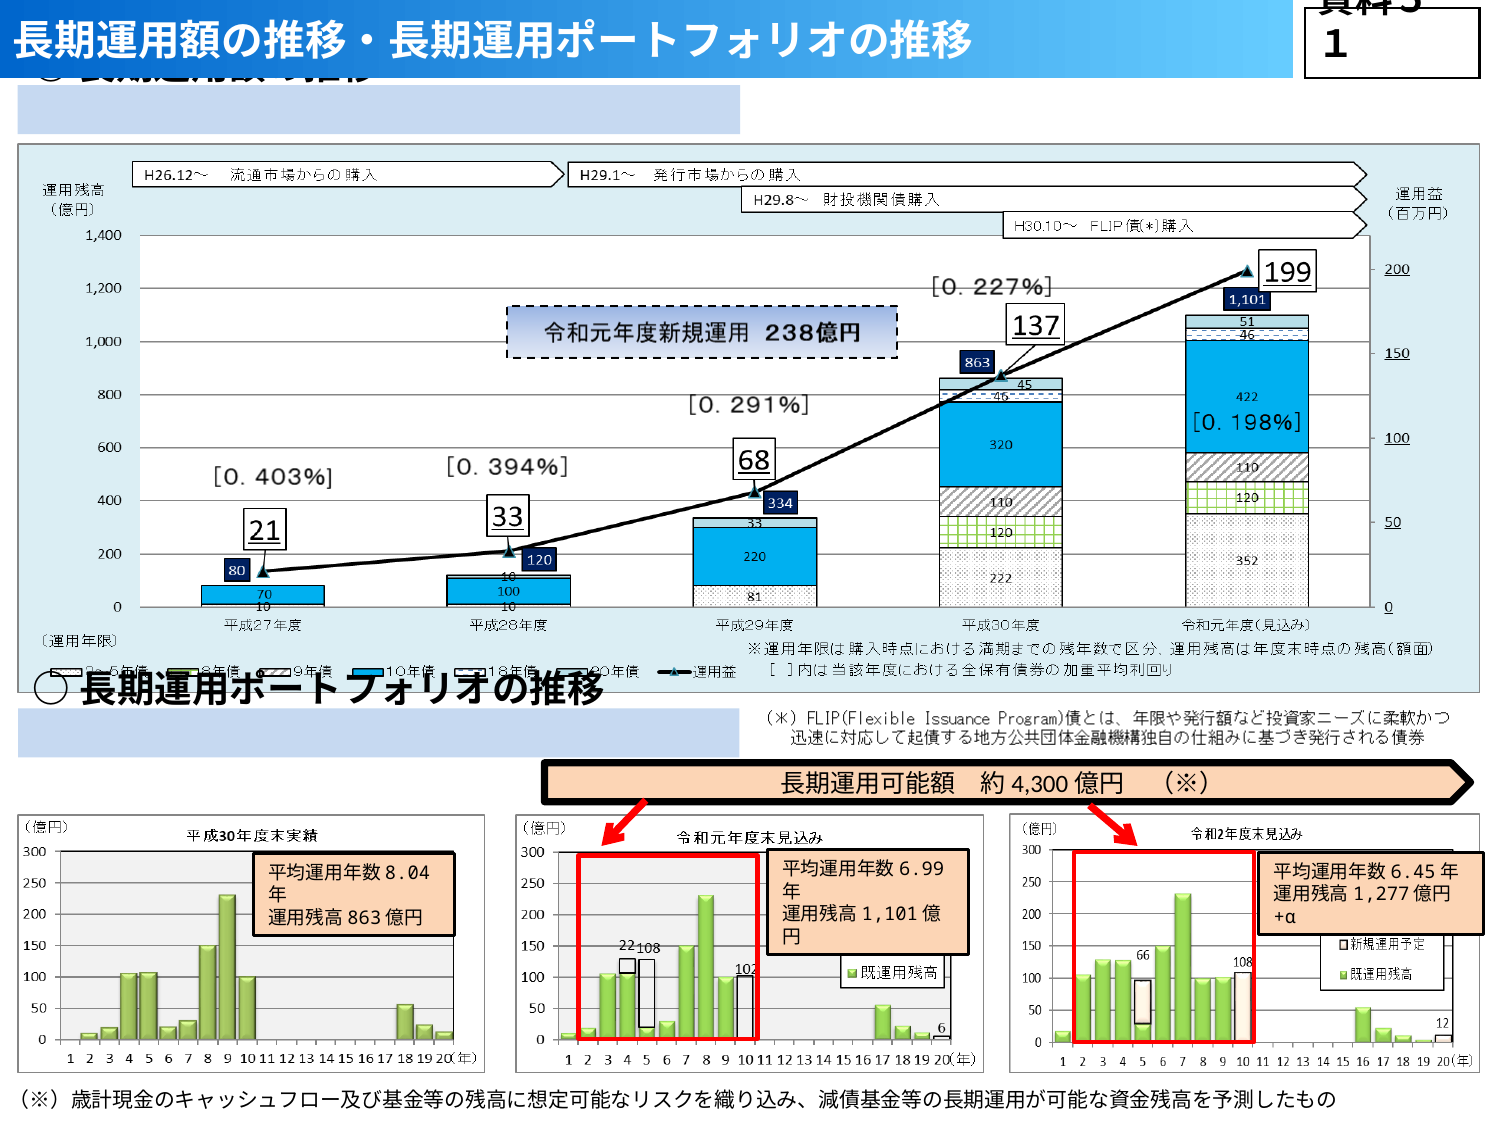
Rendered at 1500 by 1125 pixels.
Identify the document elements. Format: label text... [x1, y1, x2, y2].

picture [515, 814, 984, 849]
picture [16, 814, 485, 1074]
text_box 長期運用額の推移・長期運用ポートフォリオの推移 [0, 0, 1294, 79]
picture [515, 914, 984, 1074]
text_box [253, 849, 1484, 914]
text_box ○長期運用額の推移 [16, 83, 742, 136]
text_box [1089, 804, 1138, 847]
picture [16, 143, 1480, 693]
picture [1009, 813, 1480, 849]
picture [741, 700, 1474, 756]
picture [1009, 914, 1480, 1074]
text_box 長期運用可能額 約4,300億円 （※） [542, 760, 1473, 804]
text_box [601, 799, 646, 847]
text_box ○長期運用ポートフォリオの推移 [16, 706, 738, 760]
text_box （※）歳計現金のキャッシュフロー及び基金等の残高に想定可能なリスクを織り込み、減債基金等の長期運用が可能な資金残高を予測したもの [0, 1080, 1482, 1125]
text_box 資料５－１ [1305, 7, 1480, 79]
